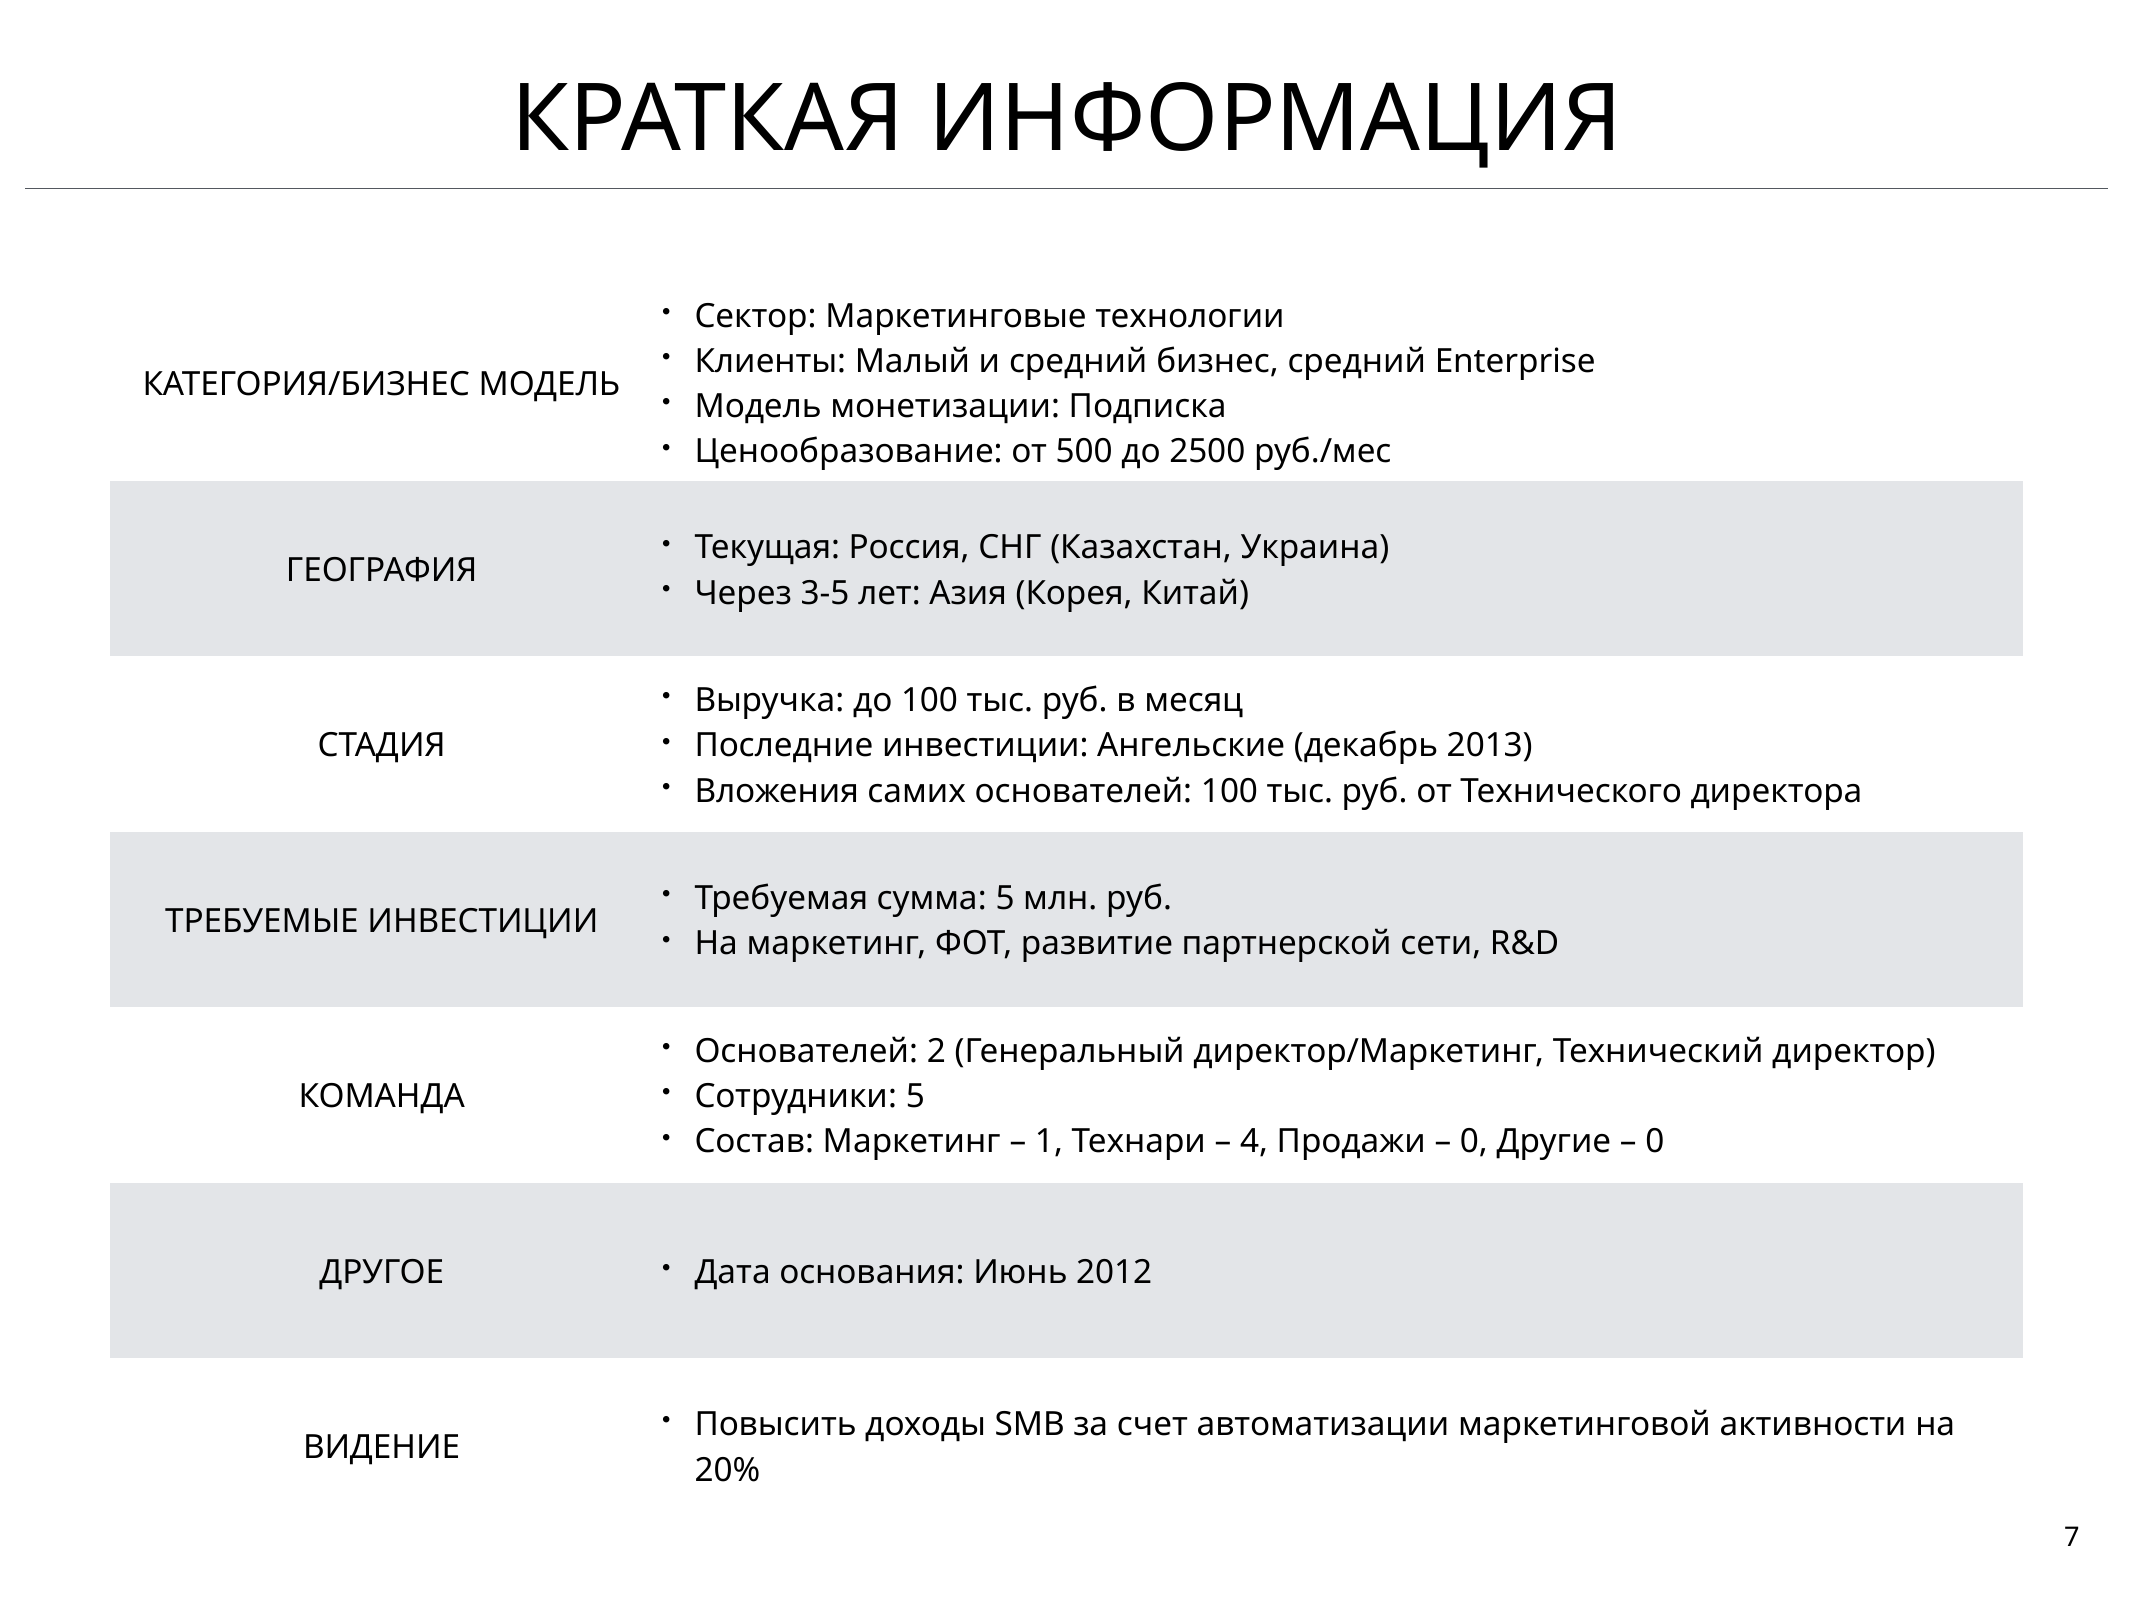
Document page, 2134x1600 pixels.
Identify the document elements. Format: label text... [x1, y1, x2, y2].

table_cell ВИДЕНИЕ [110, 1358, 654, 1533]
table_header Сектор: Маркетинговые технологии Клиенты: Малый и средний бизнес, средний Enterprise Модель монетизации: Подписка Ценообразование: от 500 до 2500 руб./мес [654, 283, 2023, 481]
table_header Категория/бизнес модель [110, 283, 654, 481]
table_cell Основателей: 2 (Генеральный директор/Маркетинг, Технический директор) Сотрудники: 5 Состав: Маркетинг – 1, Технари – 4, Продажи – 0, Другие – 0 [654, 1007, 2023, 1183]
table_cell Выручка: до 100 тыс. руб. в месяц Последние инвестиции: Ангельские (декабрь 2013) Вложения самих основателей: 100 тыс. руб. от Технического директора [654, 656, 2023, 832]
table_cell География [110, 481, 654, 656]
slide_number 7 [2055, 1519, 2089, 1571]
table_cell Требуемая сумма: 5 млн. руб. На маркетинг, ФОТ, развитие партнерской сети, R&D [654, 832, 2023, 1007]
table_cell Требуемые инвестиции [110, 832, 654, 1007]
table_cell Стадия [110, 656, 654, 832]
table_cell Повысить доходы SMB за счет автоматизации маркетинговой активности на 20% [654, 1358, 2023, 1533]
table_cell Команда [110, 1007, 654, 1183]
table_cell Другое [110, 1183, 654, 1358]
table_cell Дата основания: Июнь 2012 [654, 1183, 2023, 1358]
title краткая информация [105, 21, 2028, 204]
table_cell Текущая: Россия, СНГ (Казахстан, Украина) Через 3-5 лет: Азия (Корея, Китай) [654, 481, 2023, 656]
